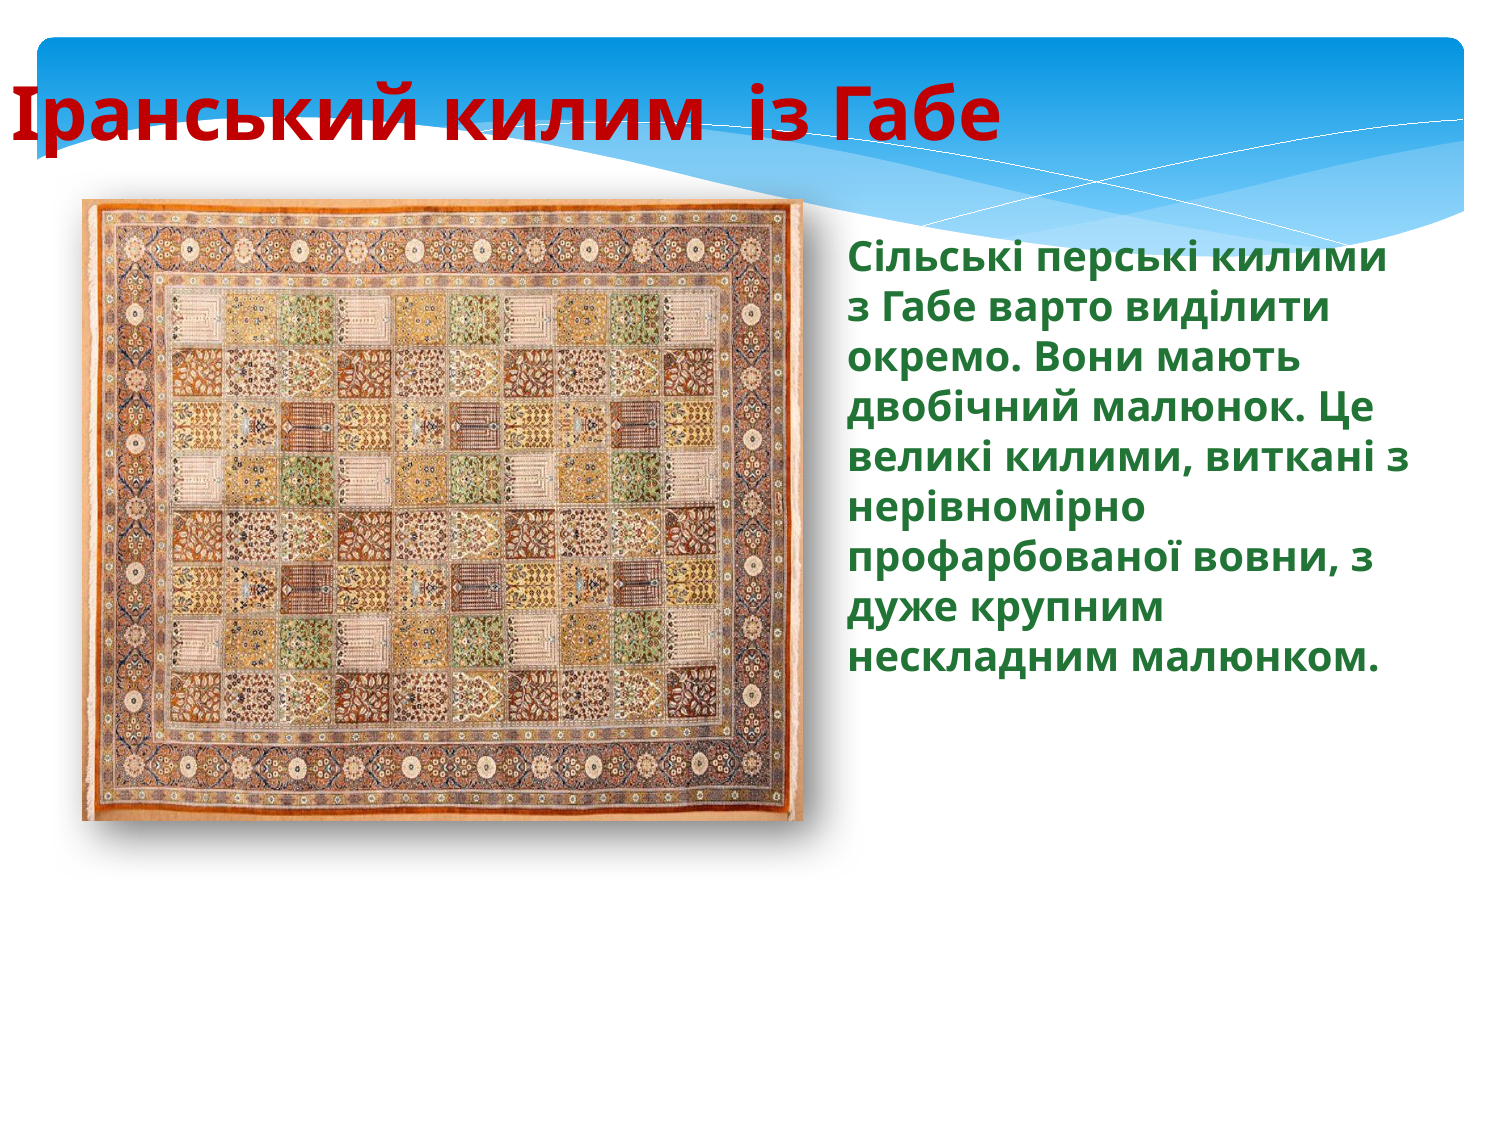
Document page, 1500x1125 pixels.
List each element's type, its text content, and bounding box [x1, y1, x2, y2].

text_box Сільські перські килими з Габе варто виділити окремо. Вони мають двобічний малюнок. Це великі килими, виткані з нерівномірно профарбованої вовни, з дуже крупним нескладним малюнком. [832, 222, 1454, 688]
picture [81, 198, 804, 821]
text_box Іранський килим із Габе [0, 58, 1038, 164]
